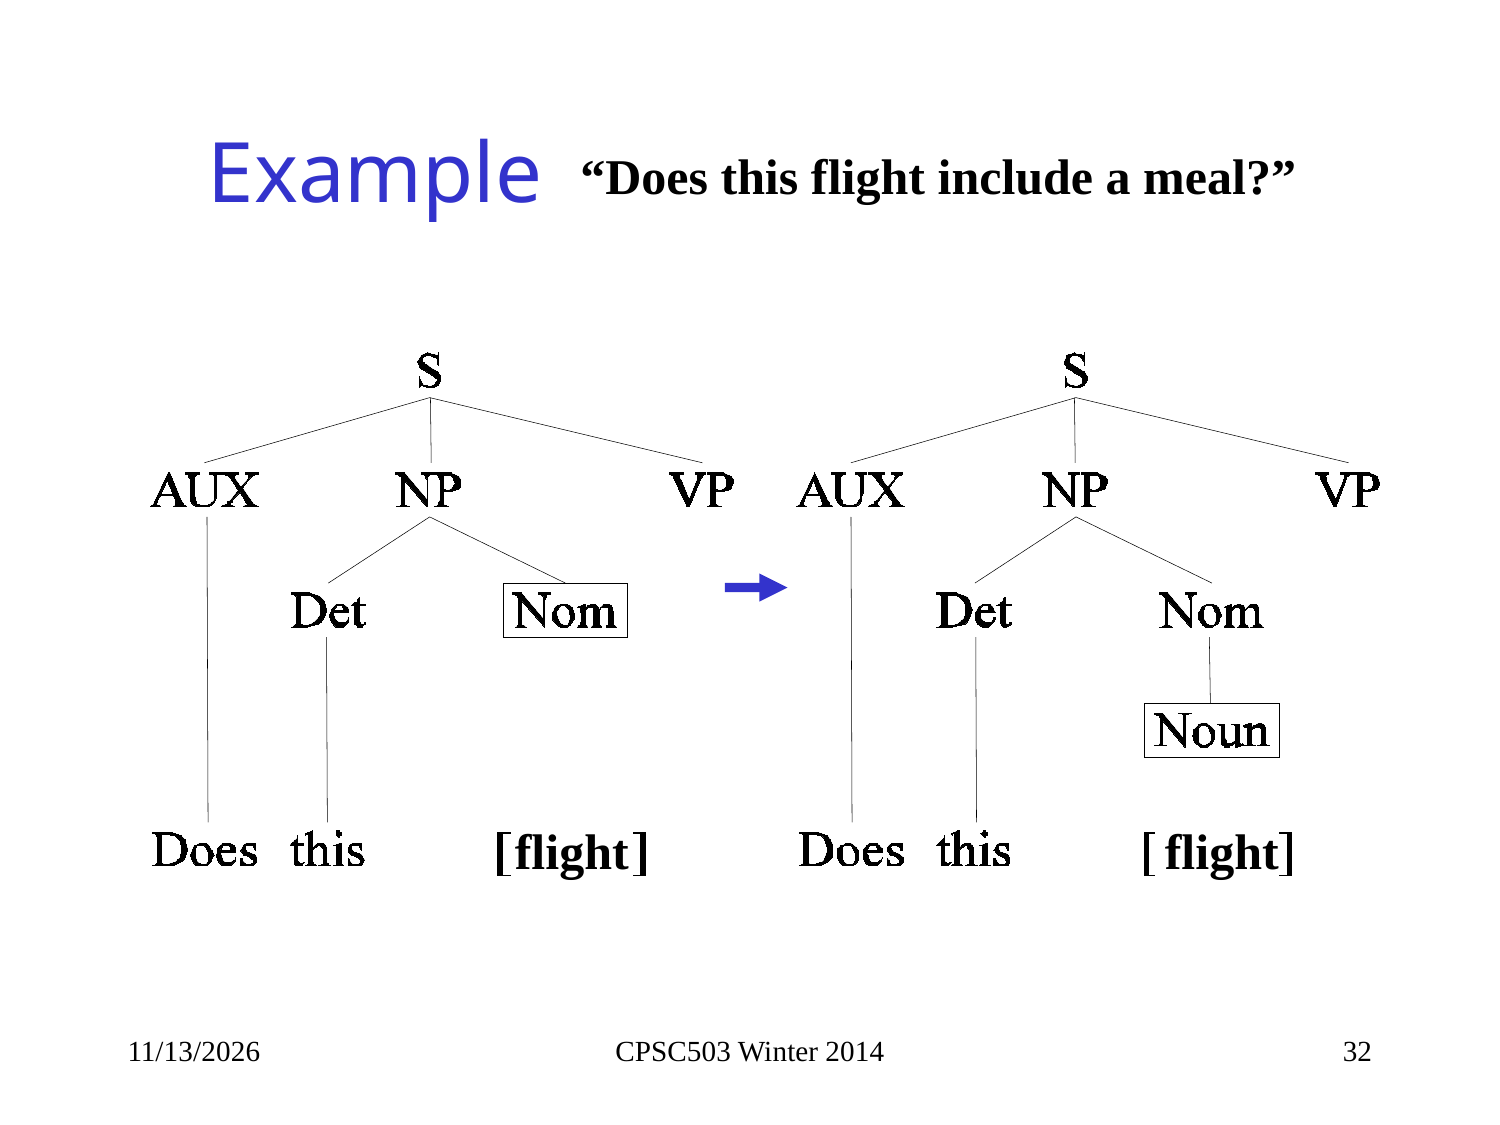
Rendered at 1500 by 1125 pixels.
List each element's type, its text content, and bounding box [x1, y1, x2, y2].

text_box [831, 472, 867, 507]
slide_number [112, 1024, 426, 1101]
text_box [1159, 592, 1197, 628]
text_box [936, 592, 973, 628]
text_box [1352, 472, 1380, 507]
text_box [707, 472, 734, 507]
text_box [799, 832, 833, 866]
text_box [1315, 472, 1352, 507]
text_box [1224, 604, 1264, 628]
text_box [863, 843, 883, 866]
text_box [837, 843, 859, 866]
text_box [887, 843, 904, 866]
text_box [868, 472, 905, 507]
text_box [290, 835, 305, 866]
text_box [1144, 832, 1149, 876]
text_box [190, 843, 215, 866]
text_box [395, 472, 434, 507]
text_box [336, 830, 342, 838]
text_box [434, 472, 461, 507]
text_box [221, 472, 259, 507]
text_box [1143, 703, 1280, 758]
text_box [291, 592, 327, 628]
text_box [669, 472, 706, 507]
text_box [979, 843, 991, 866]
text_box [417, 352, 441, 388]
text_box [240, 843, 257, 866]
footer CPSC503 Winter 2014 [512, 1024, 988, 1101]
text_box [1081, 472, 1108, 507]
text_box [150, 472, 187, 507]
text_box Example [87, 75, 663, 263]
text_box flight [500, 812, 644, 888]
text_box [503, 583, 628, 638]
text_box [216, 843, 236, 866]
text_box [796, 472, 833, 507]
text_box [724, 581, 788, 594]
text_box [348, 843, 365, 866]
text_box [351, 597, 366, 628]
text_box [975, 604, 996, 628]
text_box [936, 835, 952, 866]
text_box [329, 604, 349, 628]
text_box [951, 830, 978, 866]
text_box [980, 830, 988, 838]
text_box [152, 832, 188, 866]
text_box [305, 830, 331, 866]
text_box flight [1149, 812, 1294, 888]
text_box [1064, 352, 1088, 388]
text_box [1198, 604, 1222, 628]
text_box [1042, 472, 1080, 507]
text_box “Does this flight include a meal?” [565, 137, 1312, 213]
text_box [333, 843, 344, 866]
text_box [993, 843, 1010, 866]
text_box [185, 472, 222, 507]
text_box [996, 597, 1012, 628]
slide_number 32 [1074, 1024, 1388, 1101]
